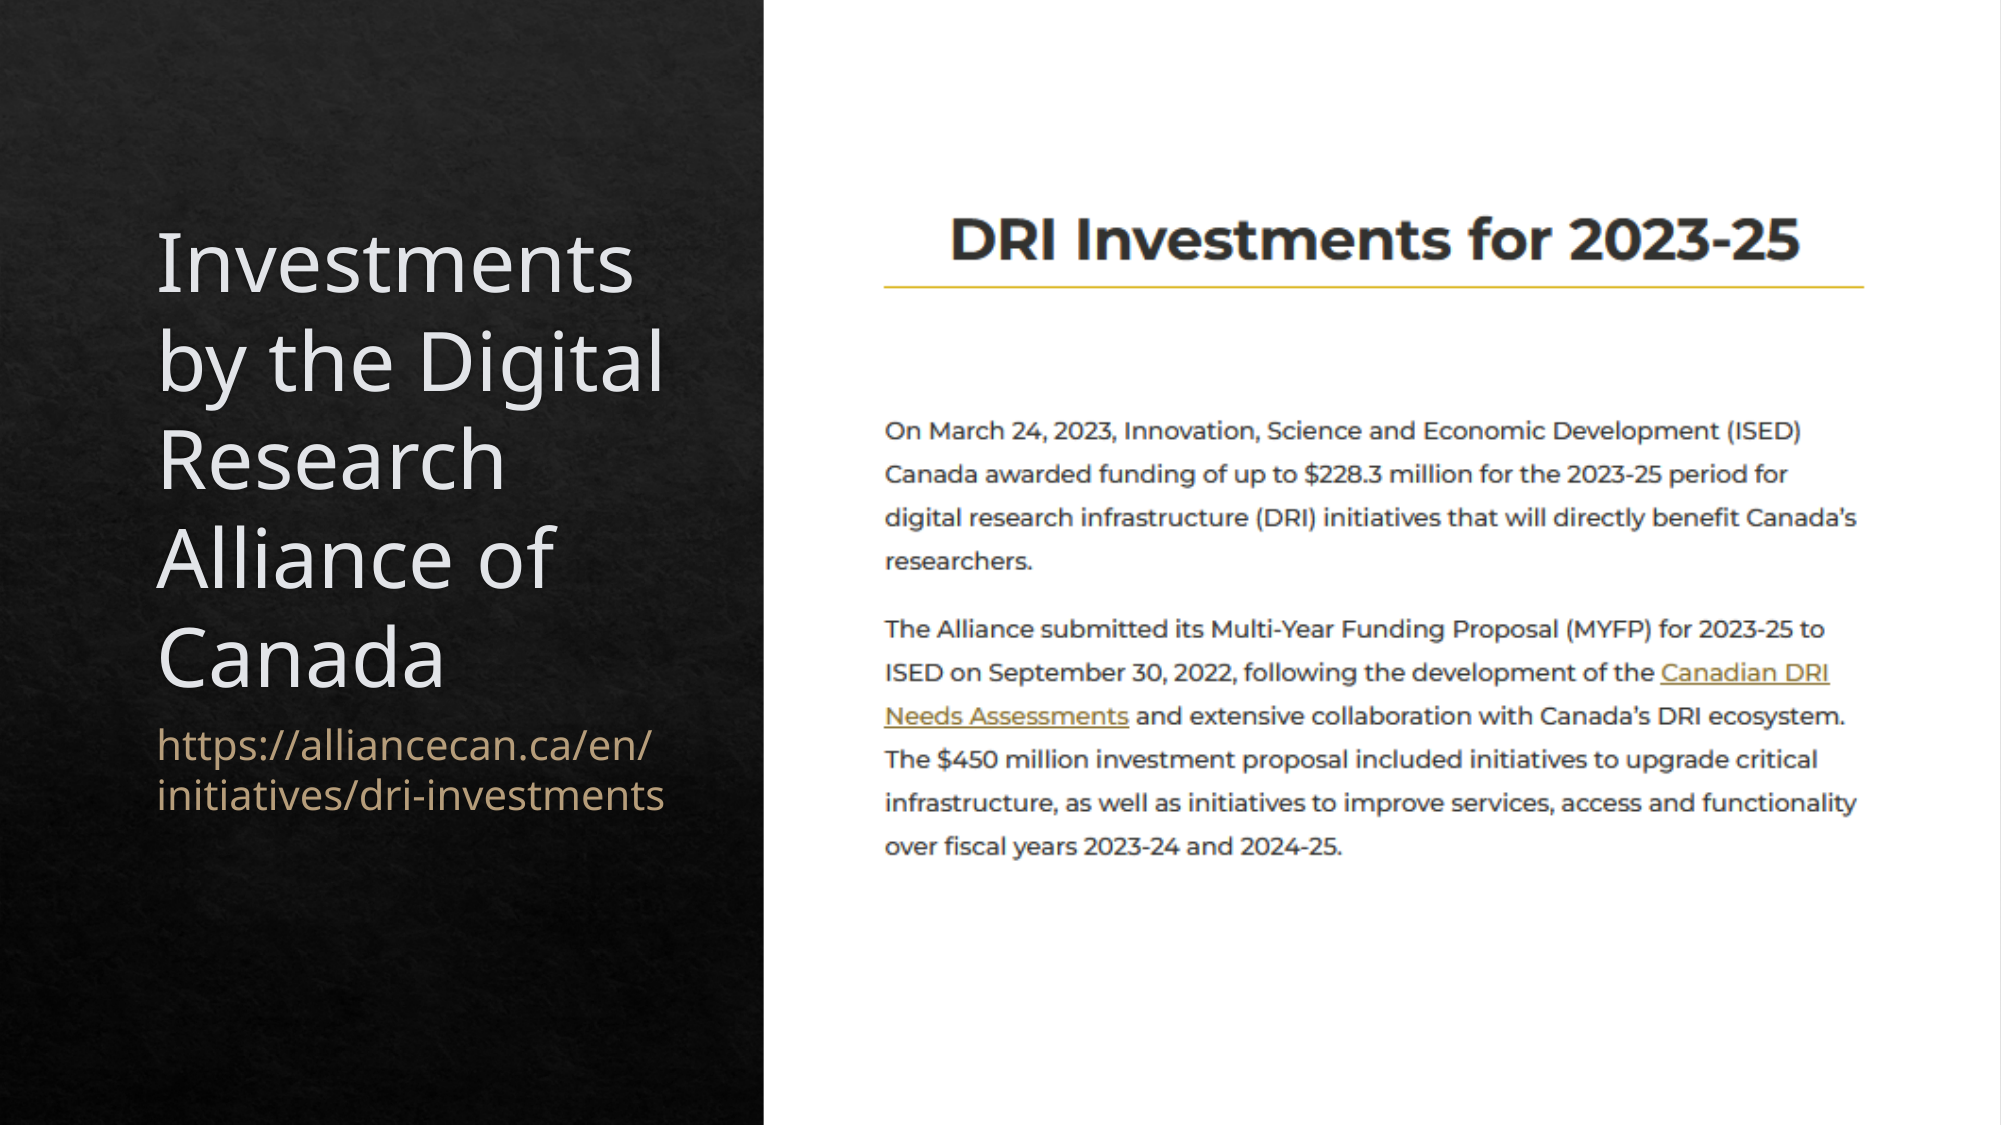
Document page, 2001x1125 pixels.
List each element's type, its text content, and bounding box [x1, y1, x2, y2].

text_box [0, 0, 762, 1125]
text_box [762, 0, 2000, 1125]
title Investments by the Digital Research Alliance of Canada [141, 137, 697, 711]
text_box https://alliancecan.ca/en/initiatives/dri-investments [141, 711, 697, 906]
picture [873, 162, 1891, 963]
